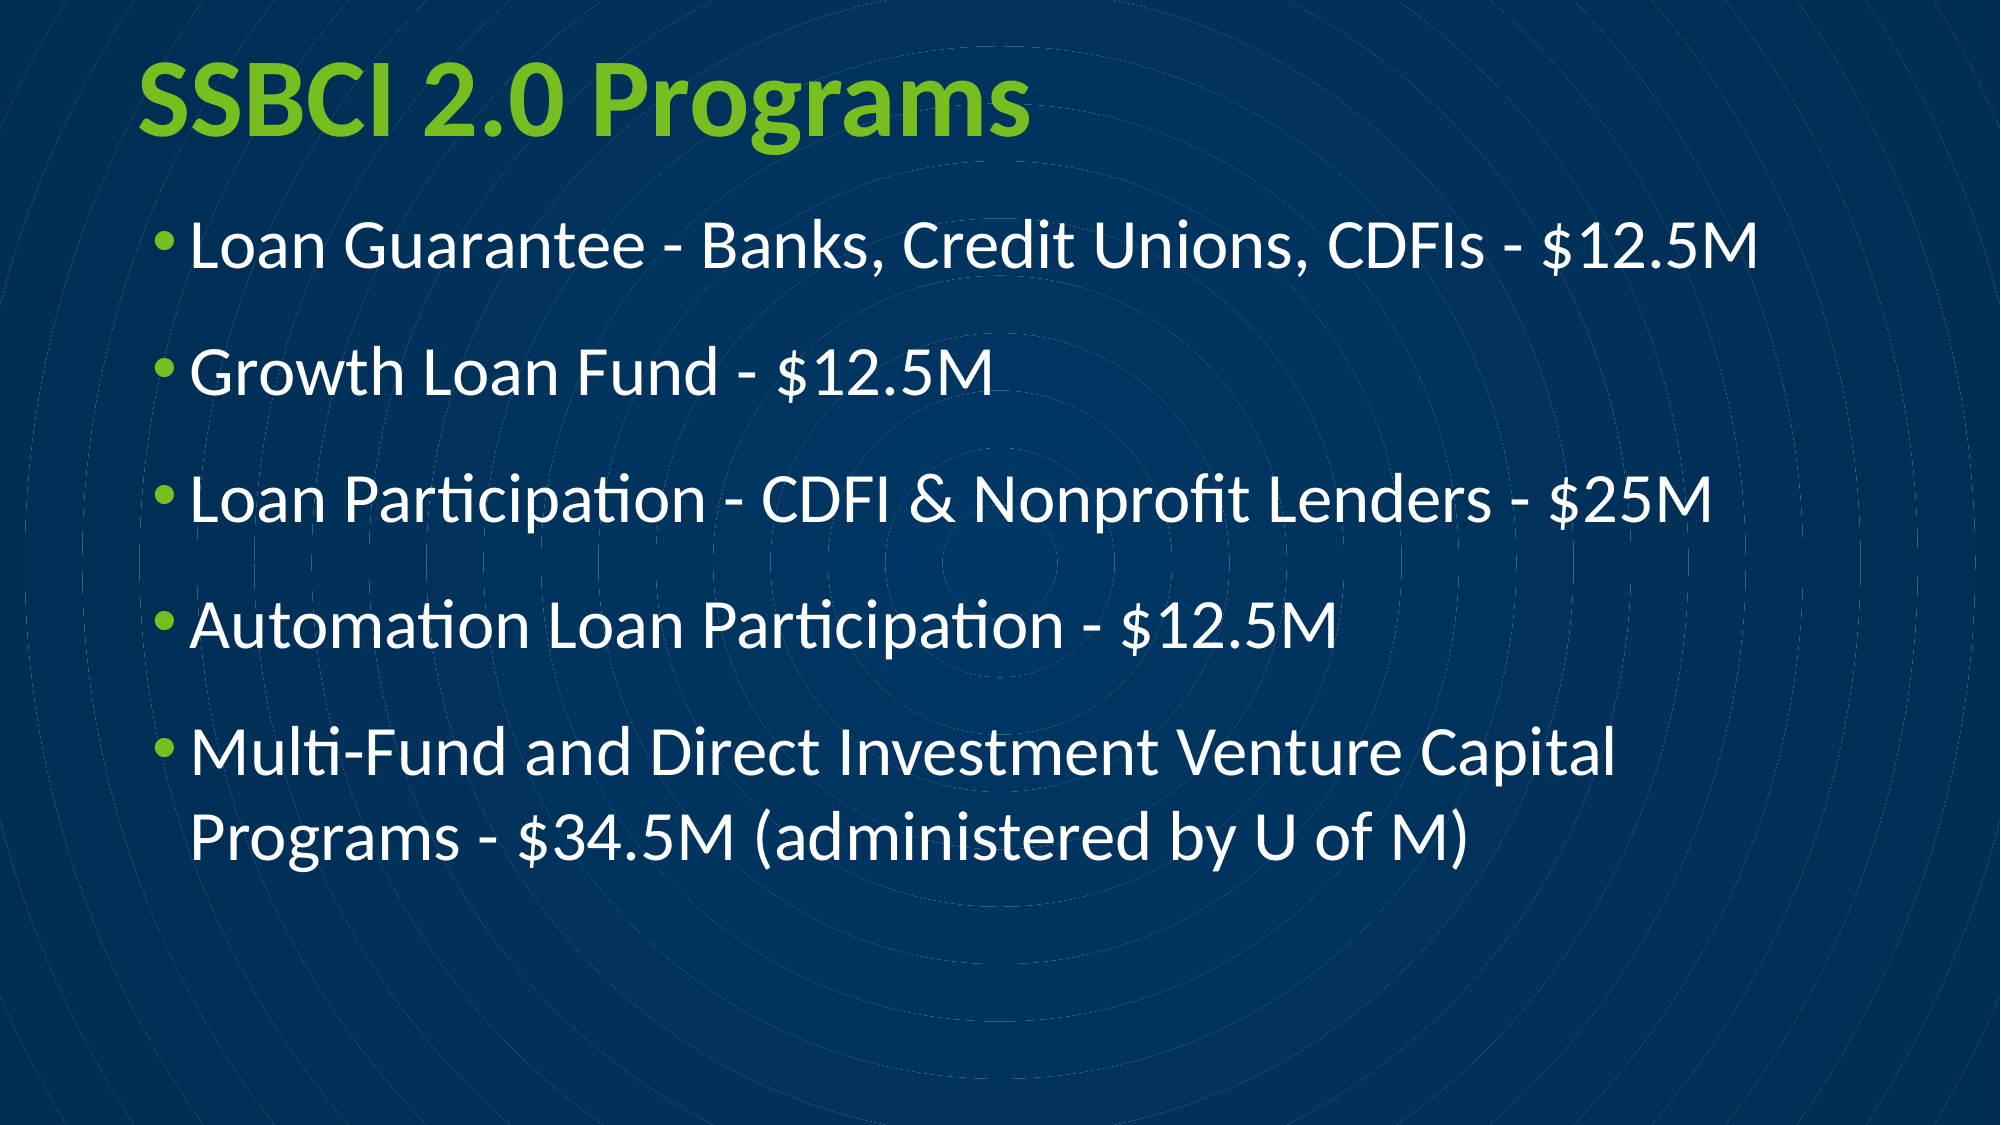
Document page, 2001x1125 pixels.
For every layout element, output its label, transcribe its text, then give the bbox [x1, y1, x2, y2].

title SSBCI 2.0 Programs [137, 0, 1863, 190]
text_box Loan Guarantee - Banks, Credit Unions, CDFIs - $12.5M Growth Loan Fund - $12.5M Loan Participation - CDFI & Nonprofit Lenders - $25M Automation Loan Participation - $12.5M Multi-Fund and Direct Investment Venture Capital Programs - $34.5M (administered by U of M) [137, 190, 1863, 992]
